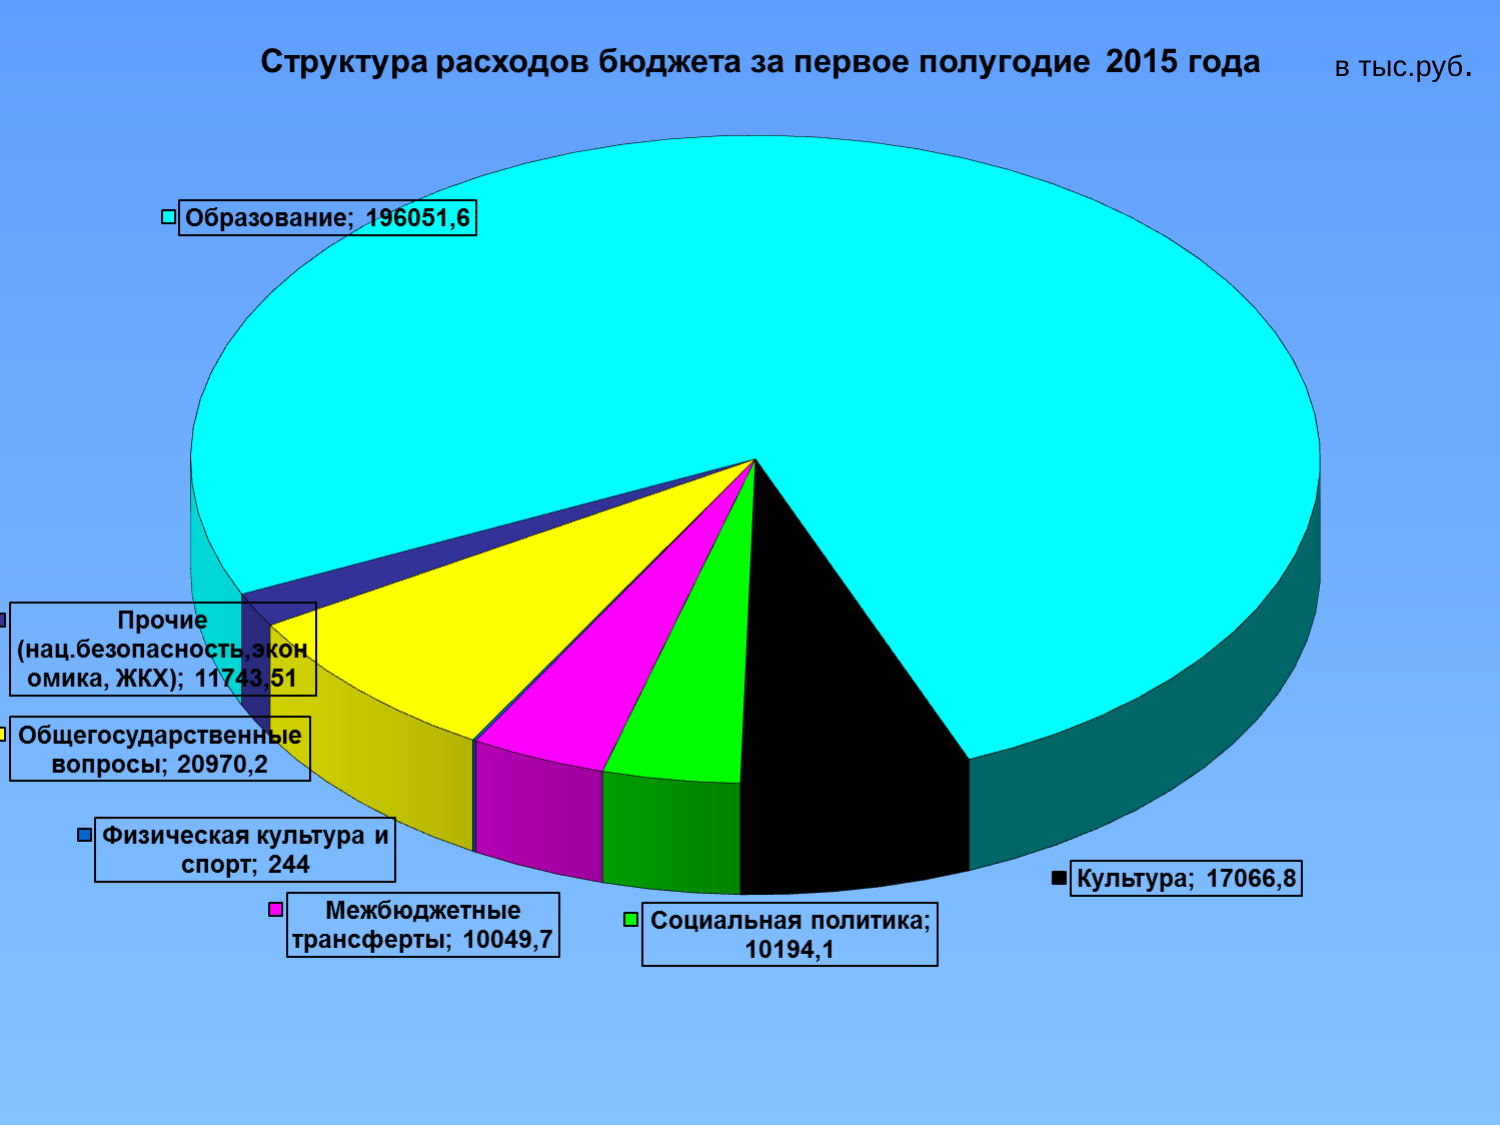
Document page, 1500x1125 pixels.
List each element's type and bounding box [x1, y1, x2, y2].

list [0, 0, 1500, 1125]
